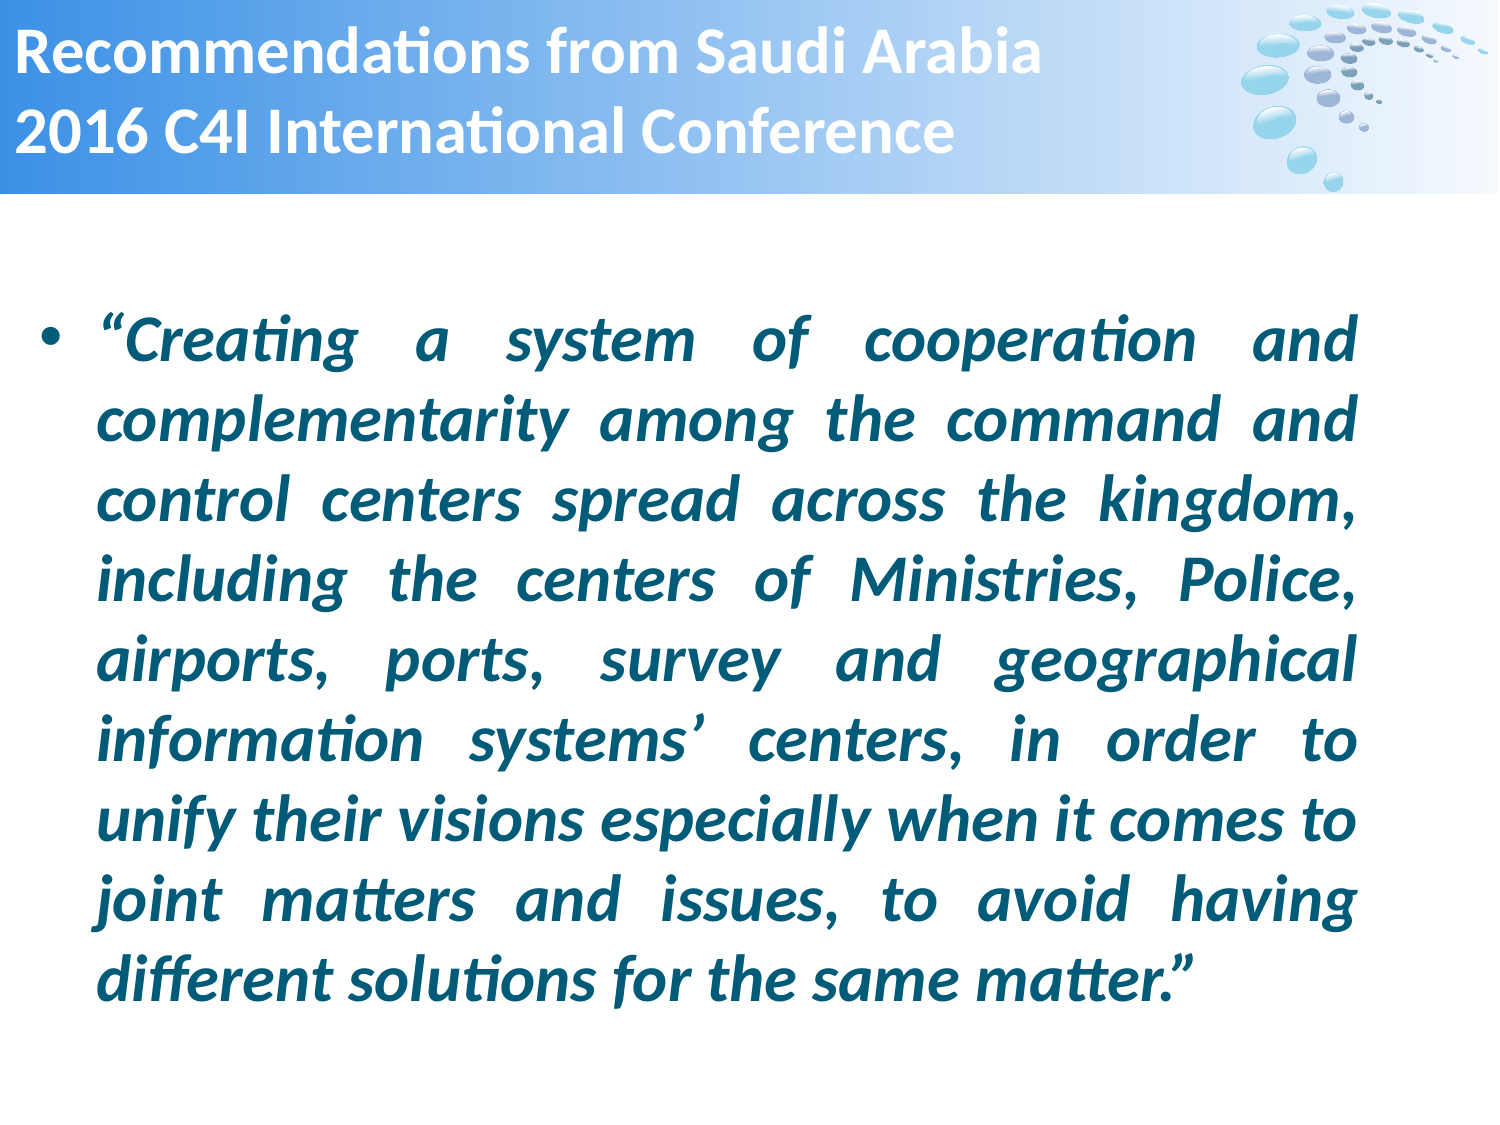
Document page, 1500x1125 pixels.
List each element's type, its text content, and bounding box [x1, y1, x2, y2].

title Recommendations from Saudi Arabia 2016 C4I International Conference [0, 0, 1425, 188]
list “Creating a system of cooperation and complementarity among the command and control centers spread across the kingdom, including the centers of Ministries, Police, airports, ports, survey and geographical information systems’ centers, in order to unify their visions especially when it comes to joint matters and issues, to avoid having different solutions for the same matter.” [24, 287, 1375, 1030]
picture [0, 0, 1499, 194]
